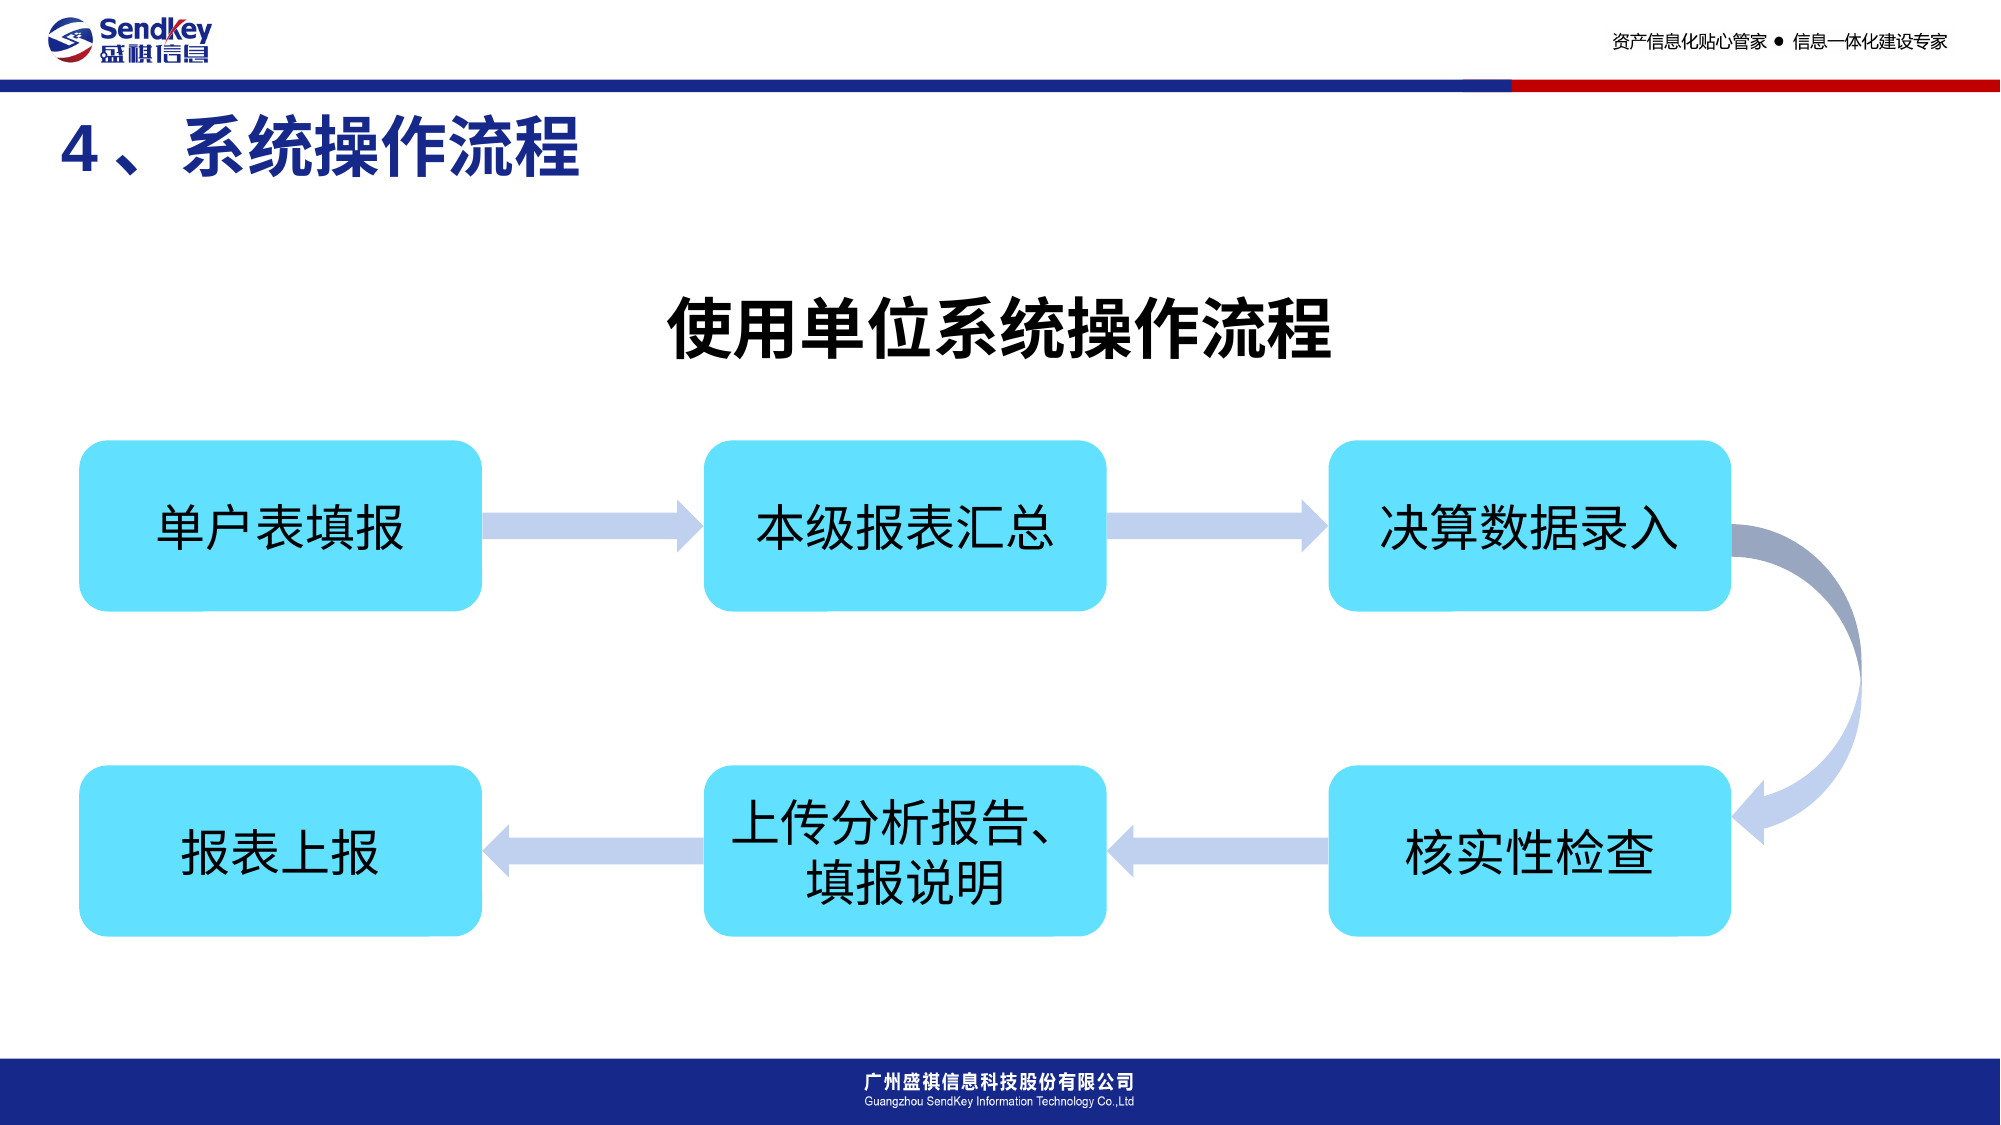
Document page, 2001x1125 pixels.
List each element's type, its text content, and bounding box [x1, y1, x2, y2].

text_box 本级报表汇总 [702, 439, 1108, 613]
text_box [0, 79, 1513, 93]
text_box 单户表填报 [78, 439, 484, 613]
text_box 上传分析报告、 填报说明 [702, 764, 1108, 938]
text_box [1513, 79, 2000, 93]
text_box 核实性检查 [1327, 764, 1733, 938]
text_box [1105, 821, 1330, 881]
text_box 决算数据录入 [1327, 439, 1733, 613]
text_box 报表上报 [78, 764, 484, 938]
text_box 4、系统操作流程 [45, 86, 1086, 205]
text_box 使用单位系统操作流程 [125, 231, 1874, 382]
text_box [480, 821, 705, 881]
text_box [1105, 496, 1330, 556]
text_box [0, 1058, 2000, 1125]
text_box [481, 496, 706, 556]
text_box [45, 15, 1955, 65]
text_box [1729, 523, 1863, 848]
